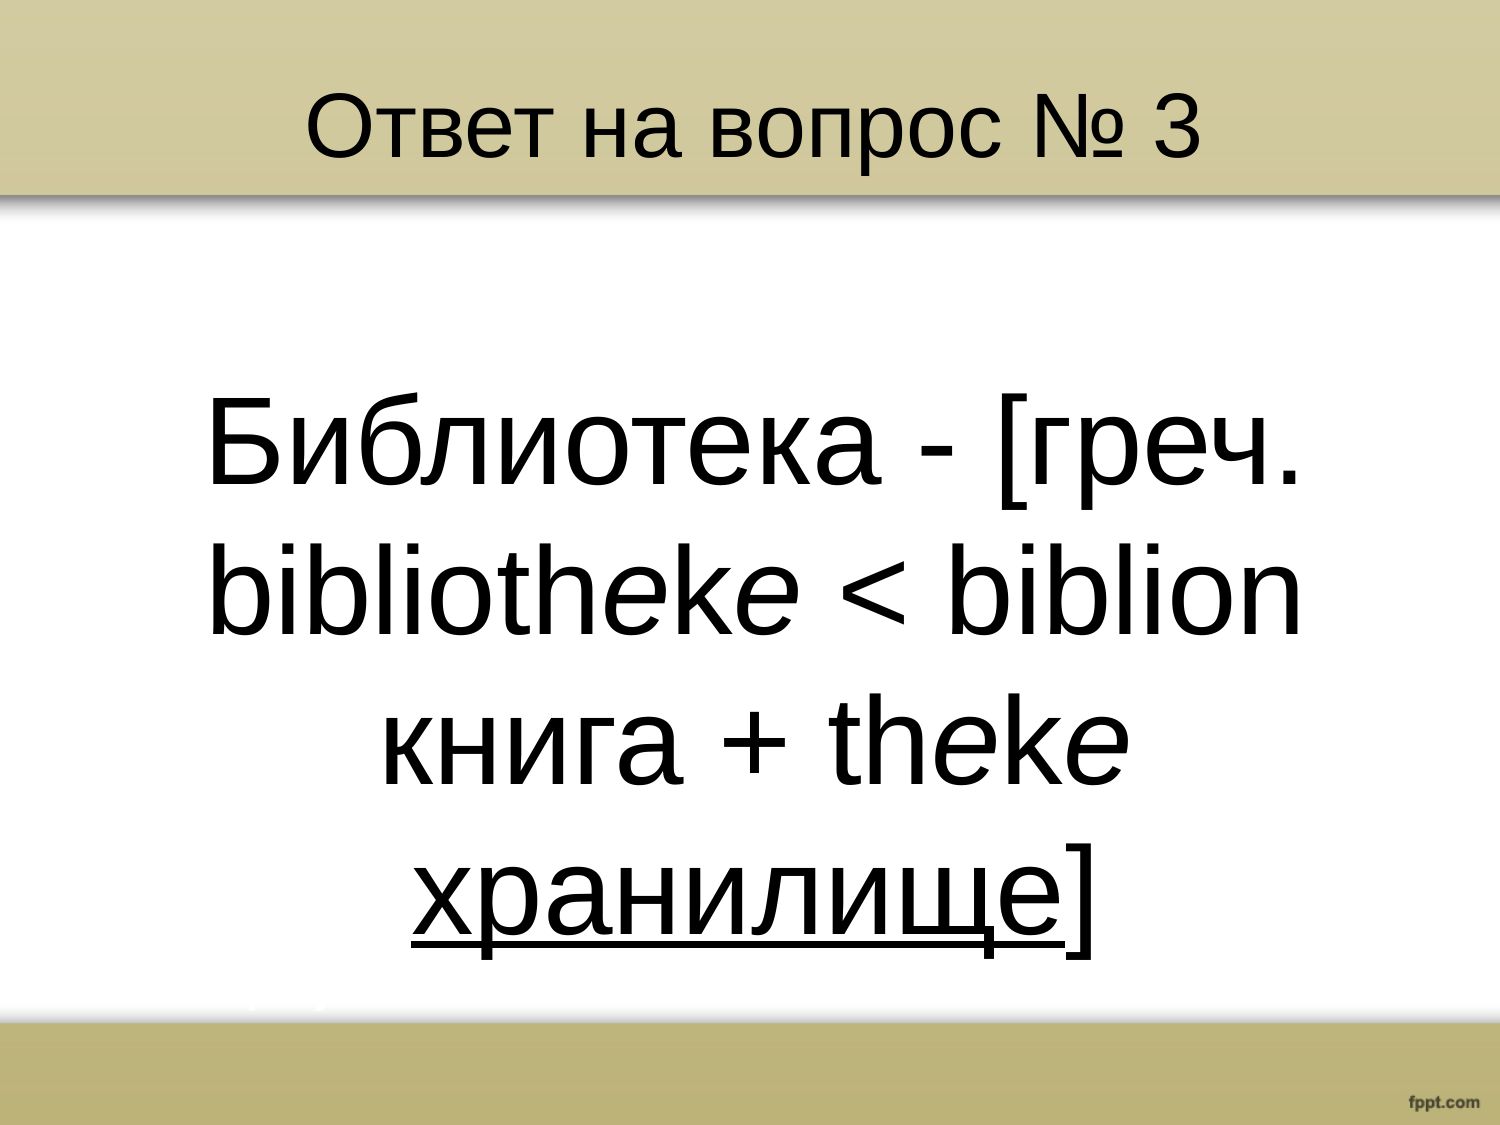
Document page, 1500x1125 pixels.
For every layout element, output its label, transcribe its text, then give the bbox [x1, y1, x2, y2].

subtitle Библиотека - [греч. bibliotheke < biblion книга + theke хранилище] [163, 351, 1348, 868]
picture [0, 0, 1500, 1125]
title Ответ на вопрос № 3 [116, 0, 1393, 242]
